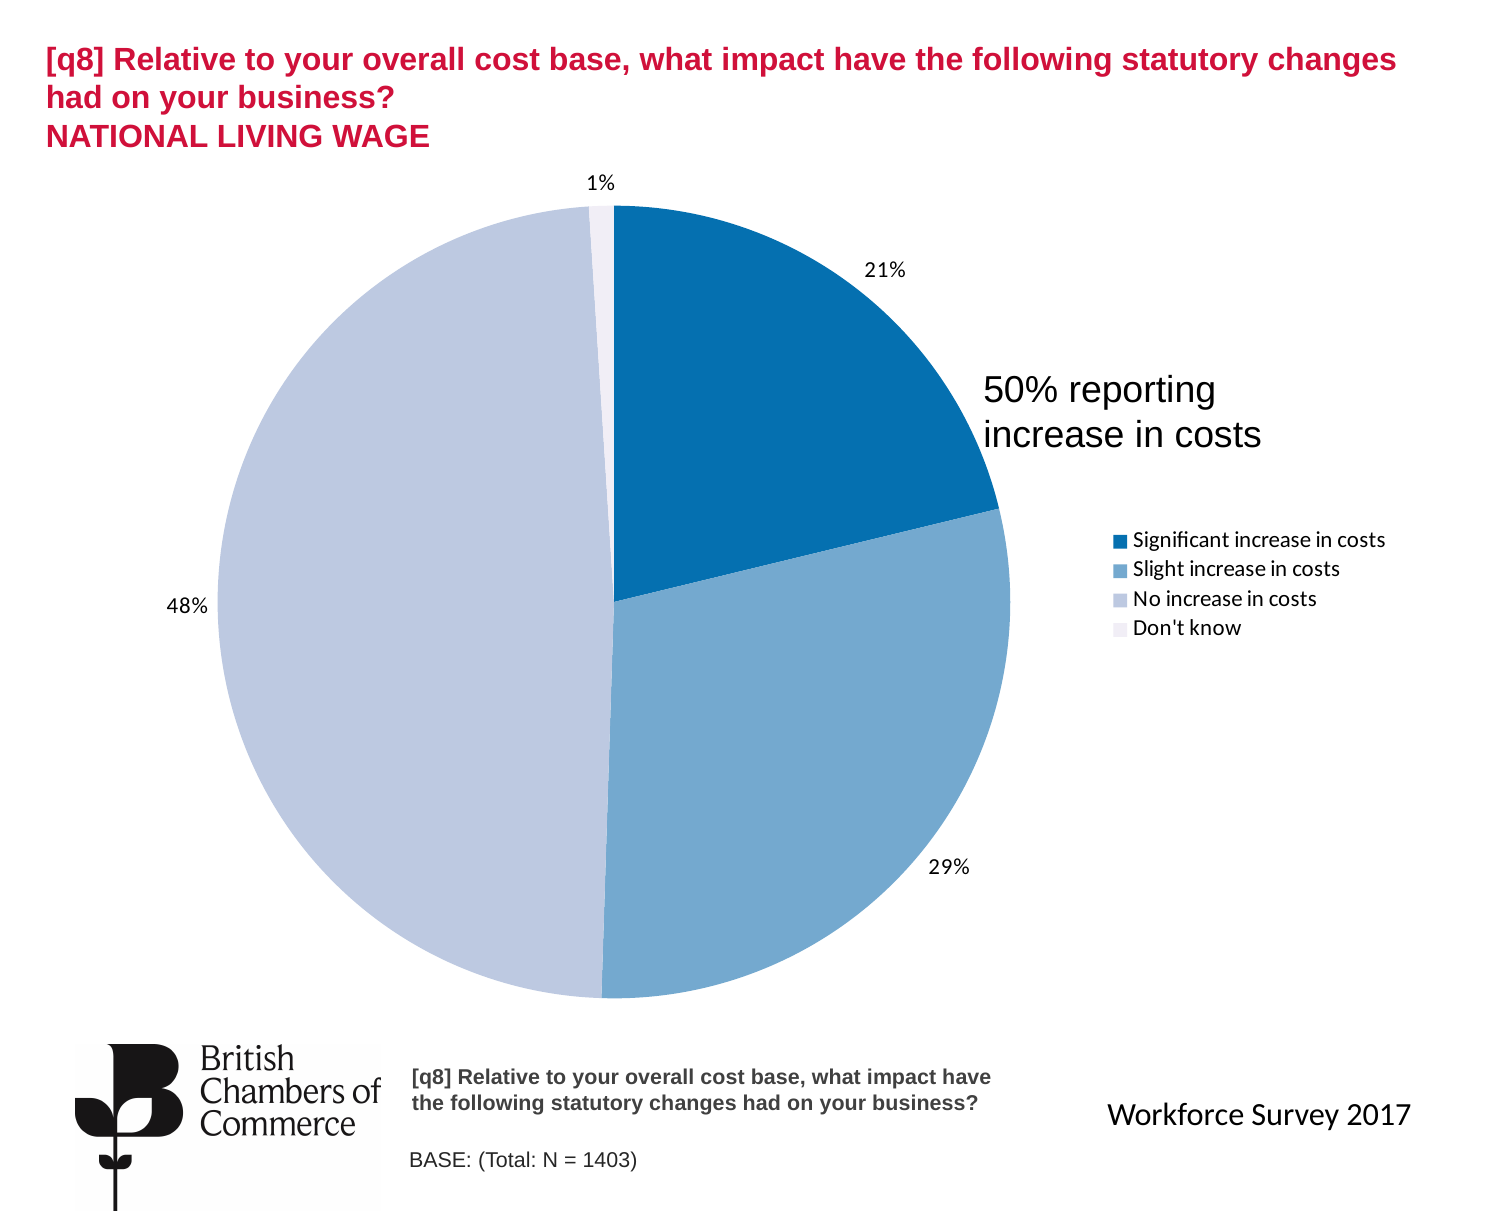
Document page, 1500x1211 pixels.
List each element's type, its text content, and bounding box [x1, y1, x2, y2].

chart [77, 155, 1407, 1016]
title [q8] Relative to your overall cost base, what impact have the following statutory changes had on your business? NATIONAL LIVING WAGE [30, 30, 1458, 162]
text_box [q8] Relative to your overall cost base, what impact have the following statutory changes had on your business? [397, 1066, 1087, 1122]
text_box BASE: (Total: N = 1403) [394, 1121, 1084, 1180]
text_box Workforce Survey 2017 [1092, 1085, 1458, 1139]
picture [75, 1044, 381, 1211]
